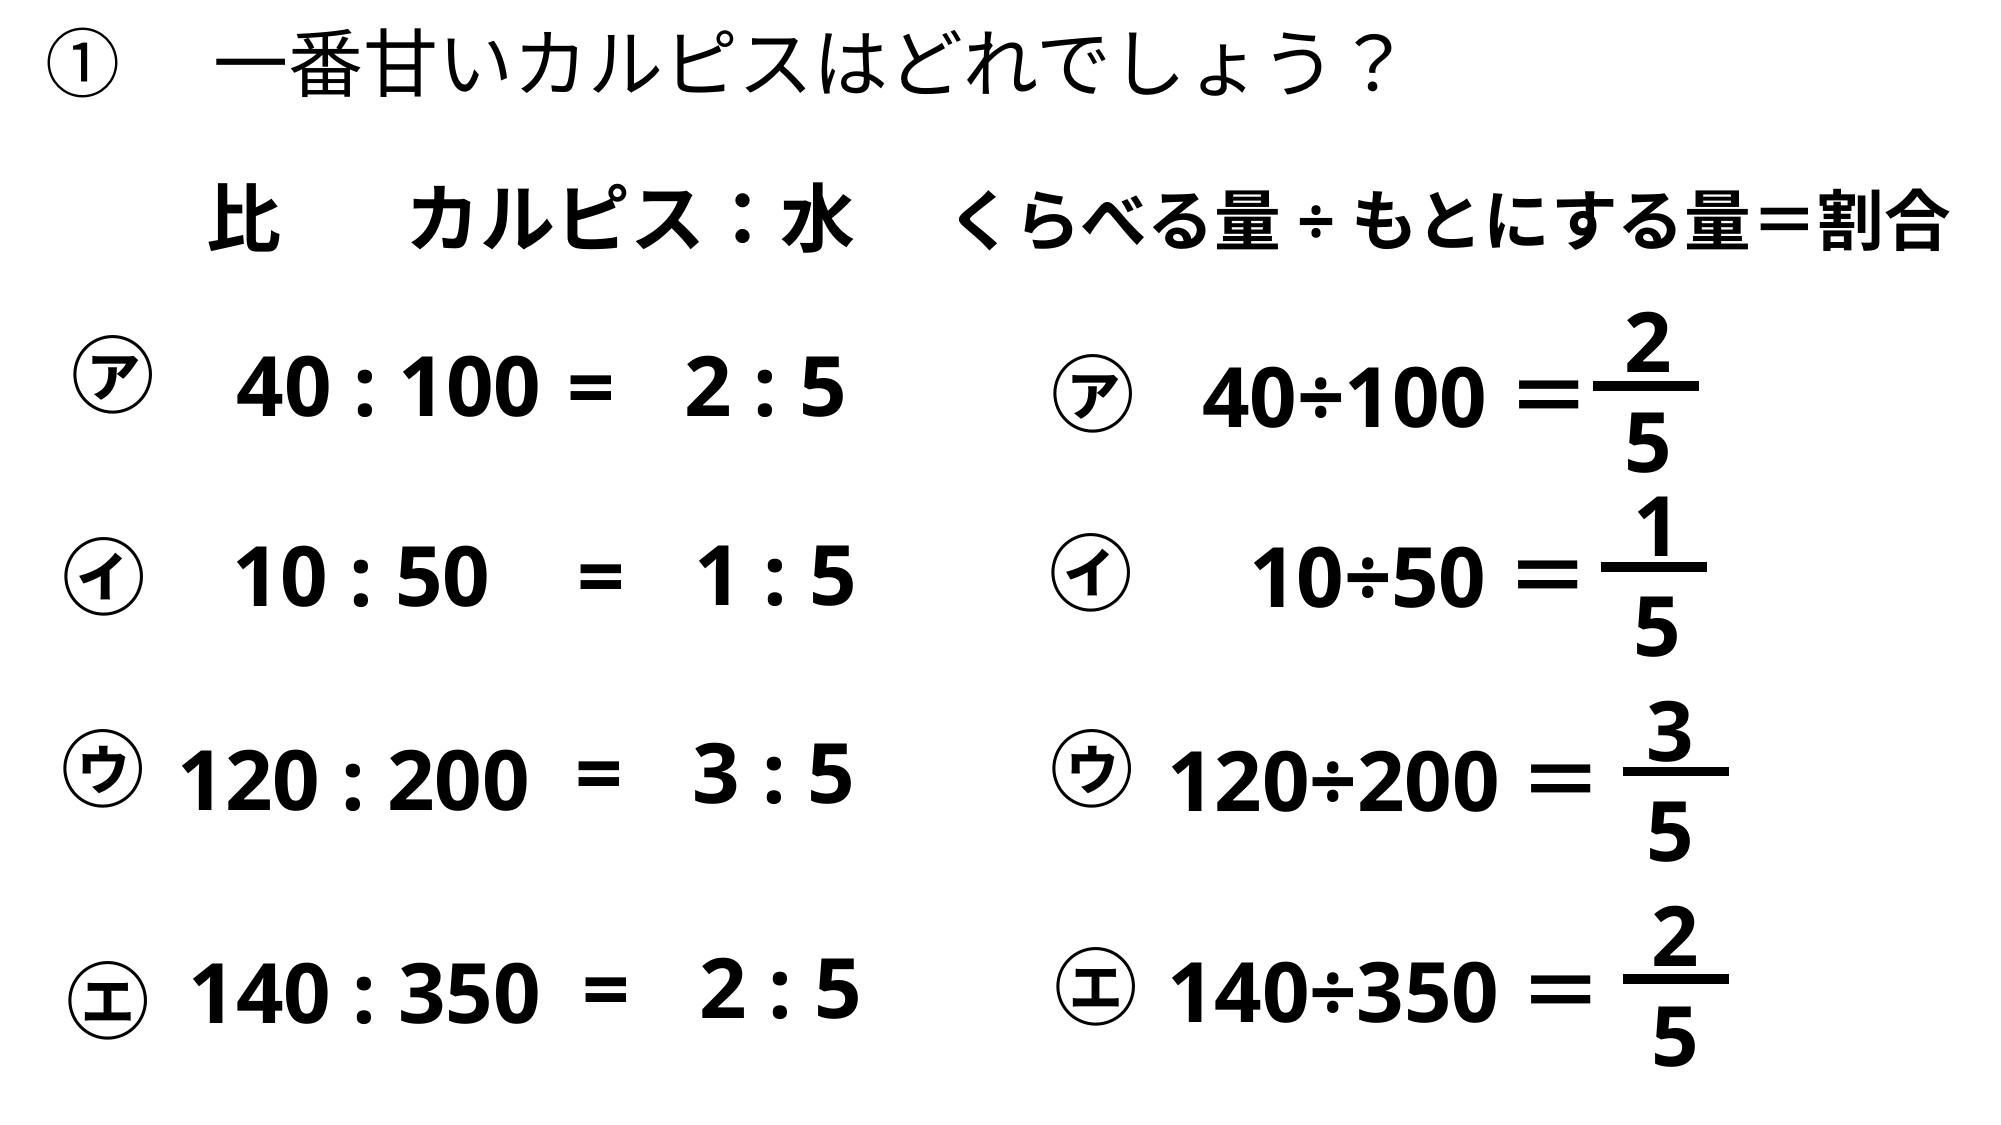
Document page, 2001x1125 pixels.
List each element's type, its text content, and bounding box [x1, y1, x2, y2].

text_box 140 : 350 [173, 932, 674, 1048]
text_box 2 : 5 [684, 927, 973, 1043]
text_box 2 : 5 [669, 325, 958, 441]
text_box 3 : 5 [678, 712, 967, 828]
text_box ㋑ [48, 517, 145, 633]
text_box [1593, 281, 1699, 499]
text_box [1623, 876, 1729, 1094]
text_box ㋓ [1039, 927, 1124, 1043]
text_box 40÷100＝ [1187, 336, 1593, 452]
text_box くらべる量÷もとにする量＝割合 [932, 171, 1987, 267]
text_box 1 : 5 [679, 514, 968, 630]
text_box = [561, 713, 672, 829]
text_box 40 : 100 [221, 325, 595, 441]
text_box 10÷50＝ [1234, 516, 1601, 632]
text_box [1623, 670, 1729, 876]
text_box ㋐ [56, 315, 153, 430]
text_box 140÷350＝ [1152, 932, 1623, 1047]
text_box ㋓ [51, 942, 136, 1057]
text_box = [562, 515, 674, 630]
text_box ① 一番甘いカルピスはどれでしょう？ [30, 9, 1809, 115]
text_box 10 : 50 [218, 515, 694, 631]
text_box カルピス：水 [390, 163, 890, 269]
text_box ㋒ [47, 709, 144, 825]
text_box 比 [191, 164, 373, 270]
text_box 120 : 200 [162, 719, 685, 834]
text_box ㋐ [1036, 334, 1134, 450]
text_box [1601, 465, 1707, 683]
text_box ㋑ [1035, 513, 1132, 629]
text_box ㋒ [1035, 709, 1132, 825]
text_box = [552, 326, 664, 442]
text_box = [567, 928, 678, 1044]
text_box 120÷200＝ [1152, 721, 1623, 836]
